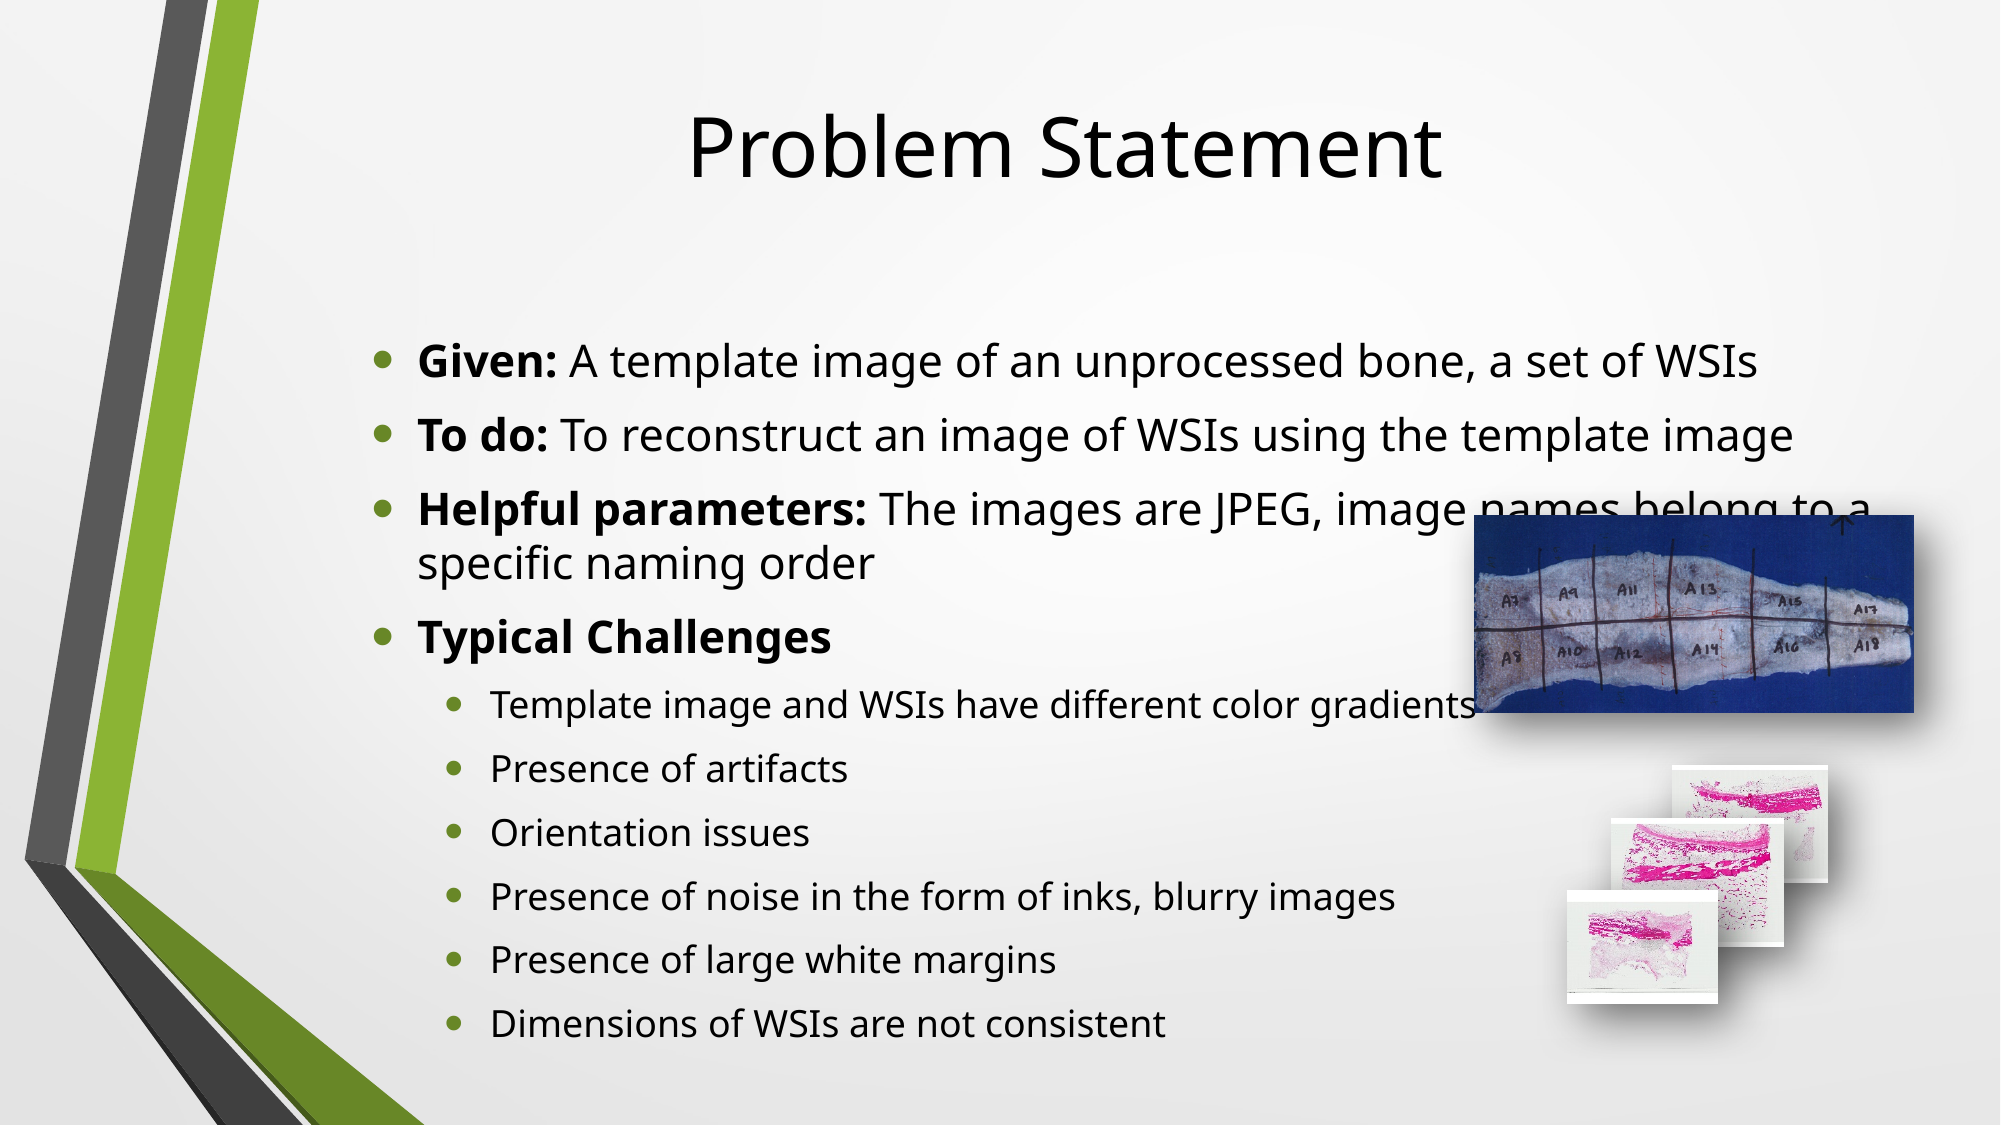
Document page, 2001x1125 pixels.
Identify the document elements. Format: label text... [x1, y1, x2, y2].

list Given: A template image of an unprocessed bone, a set of WSIs To do: To reconstruct an image of WSIs using the template image Helpful parameters: The images are JPEG, image names belong to a specific naming order Typical Challenges Template image and WSIs have different color gradients Presence of artifacts Orientation issues Presence of noise in the form of inks, blurry images Presence of large white margins Dimensions of WSIs are not consistent [356, 250, 2000, 1057]
picture [1474, 515, 1914, 714]
picture [1567, 765, 1828, 1004]
title Problem Statement [243, 0, 1887, 288]
